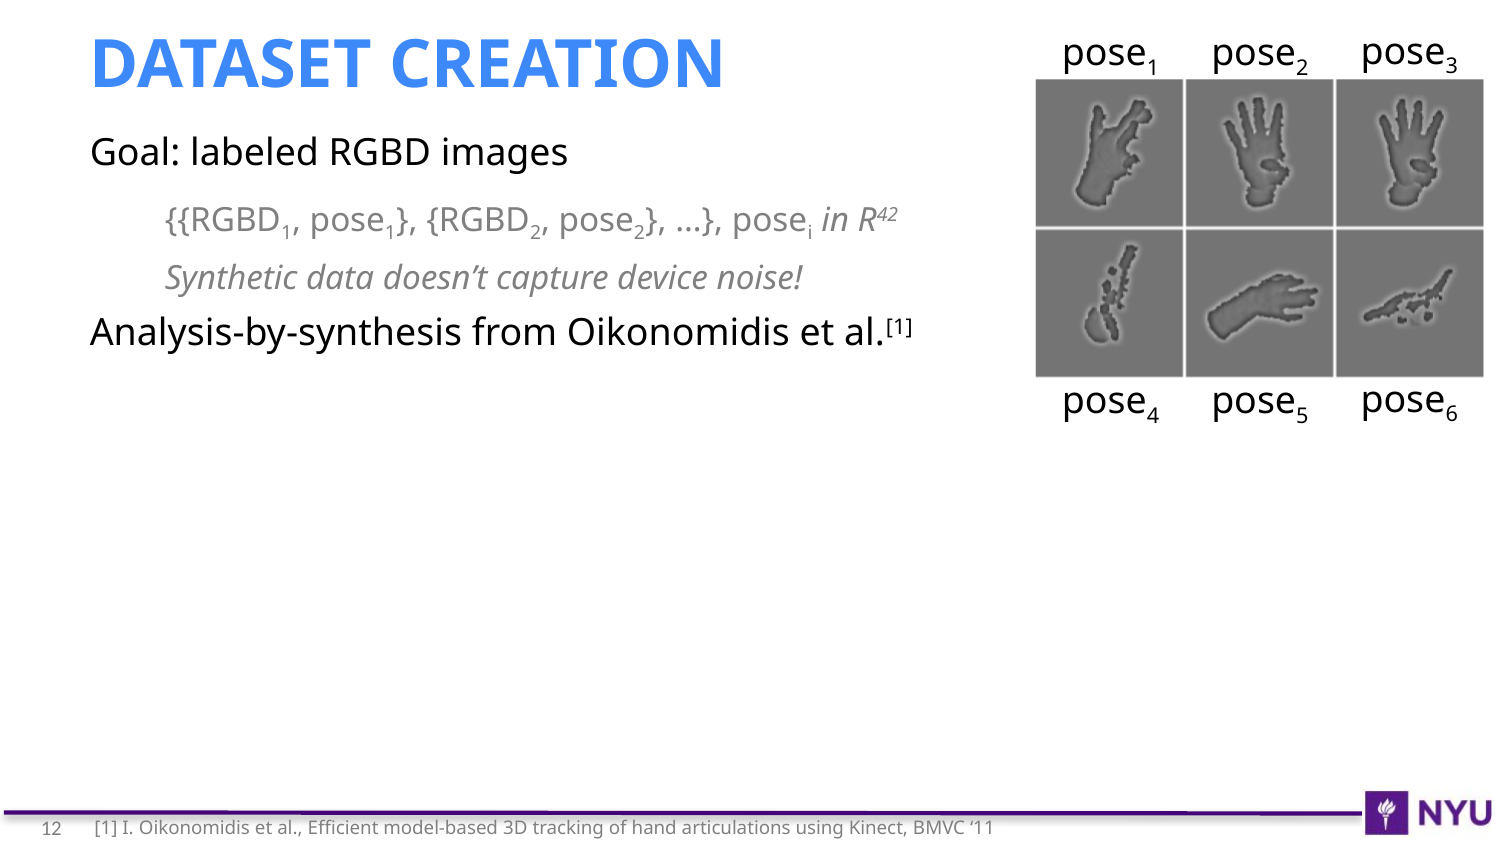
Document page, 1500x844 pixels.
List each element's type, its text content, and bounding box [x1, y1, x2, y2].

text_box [1035, 18, 1485, 431]
text_box [1] I. Oikonomidis et al., Efficient model-based 3D tracking of hand articulations using Kinect, BMVC ‘11 [79, 808, 1299, 844]
list Goal: labeled RGBD images {{RGBD1, pose1}, {RGBD2, pose2}, …}, posei in R42 Synthetic data doesn’t capture device noise! Analysis-by-synthesis from Oikonomidis et al.[1] [75, 120, 1425, 613]
picture [1362, 789, 1495, 838]
title Dataset creation [75, 23, 1030, 109]
slide_number 12 [17, 807, 77, 844]
